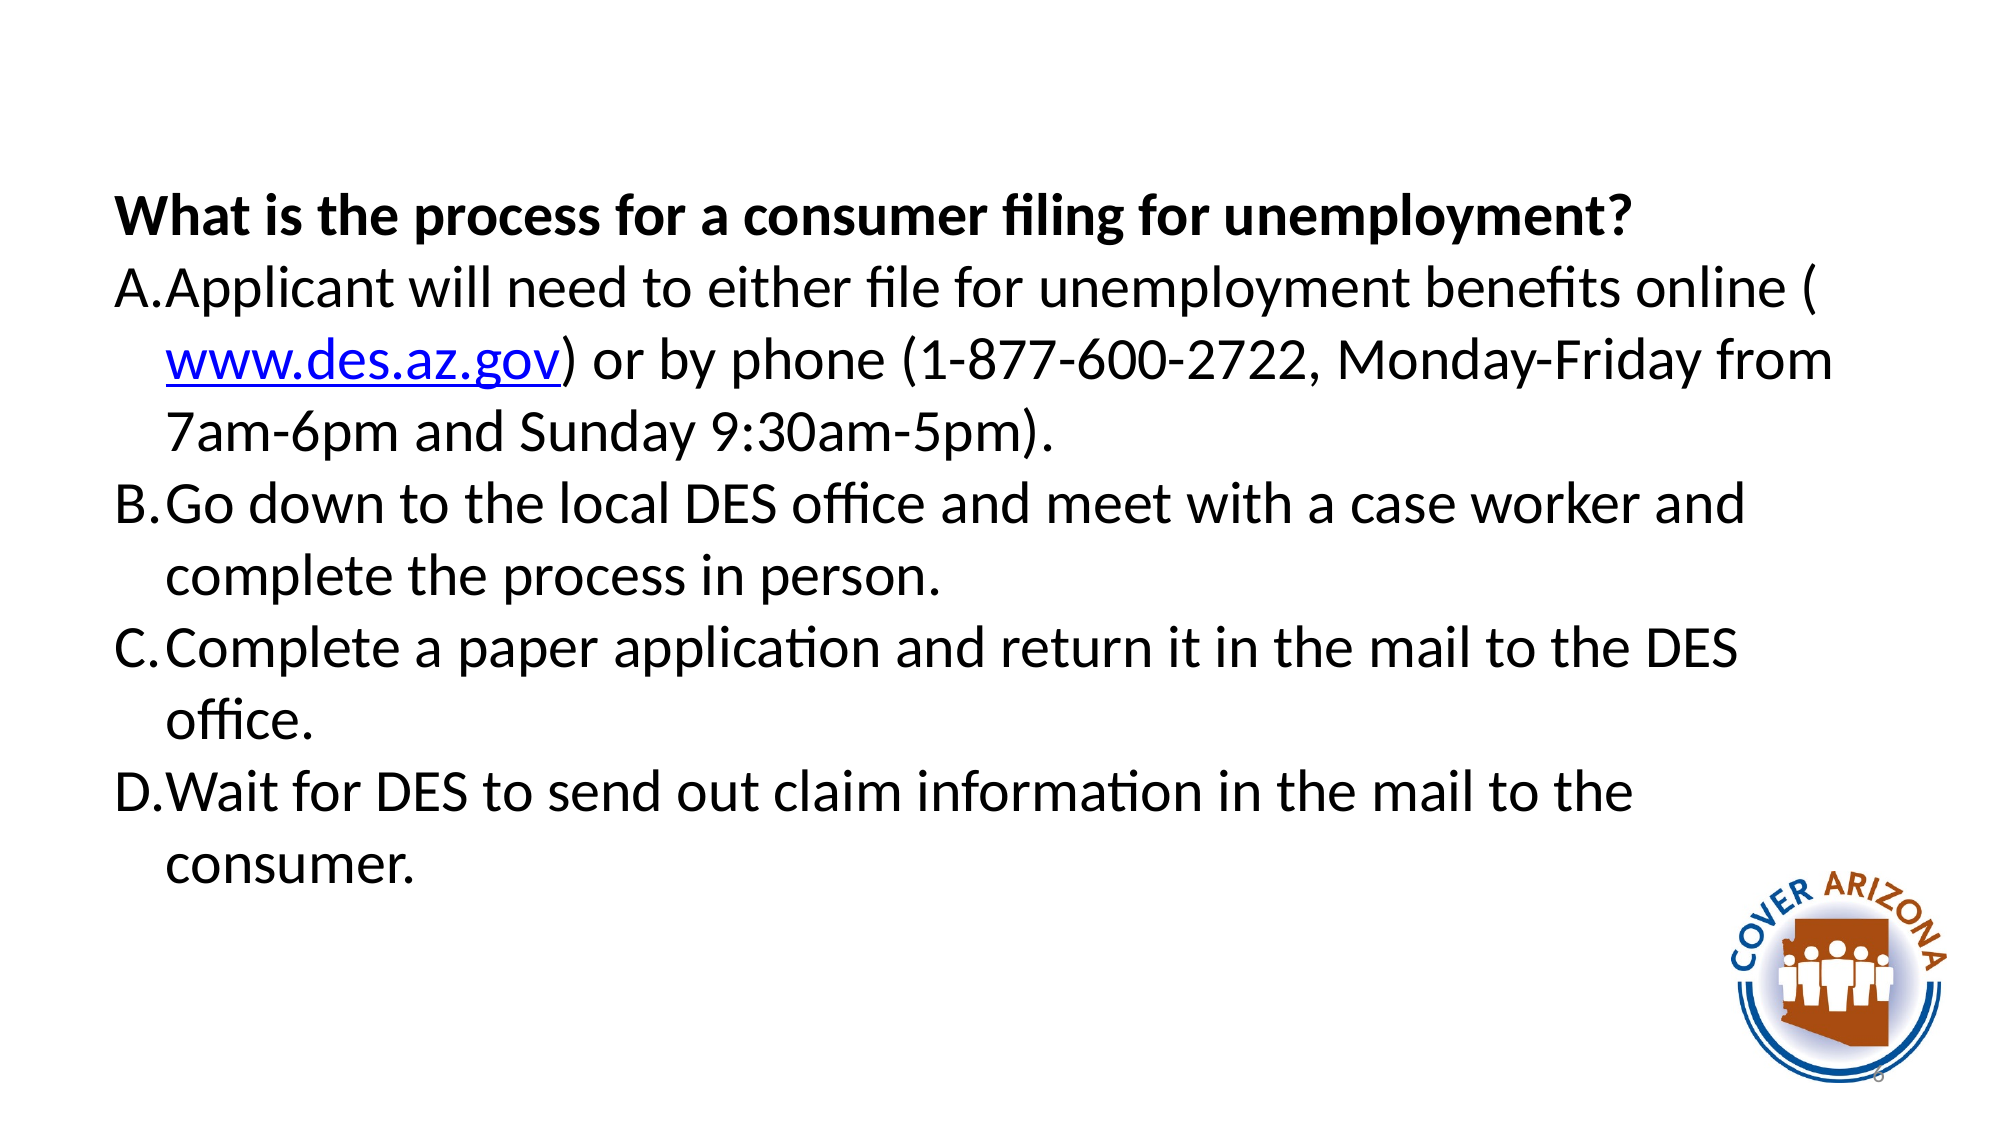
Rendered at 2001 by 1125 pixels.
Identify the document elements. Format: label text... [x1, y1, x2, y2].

list What is the process for a consumer filing for unemployment? Applicant will need to either file for unemployment benefits online (www.des.az.gov) or by phone (1-877-600-2722, Monday-Friday from 7am-6pm and Sunday 9:30am-5pm). Go down to the local DES office and meet with a case worker and complete the process in person. Complete a paper application and return it in the mail to the DES office. Wait for DES to send out claim information in the mail to the consumer. [99, 167, 1900, 911]
slide_number 6 [1433, 1042, 1900, 1103]
picture [1731, 871, 1947, 1083]
